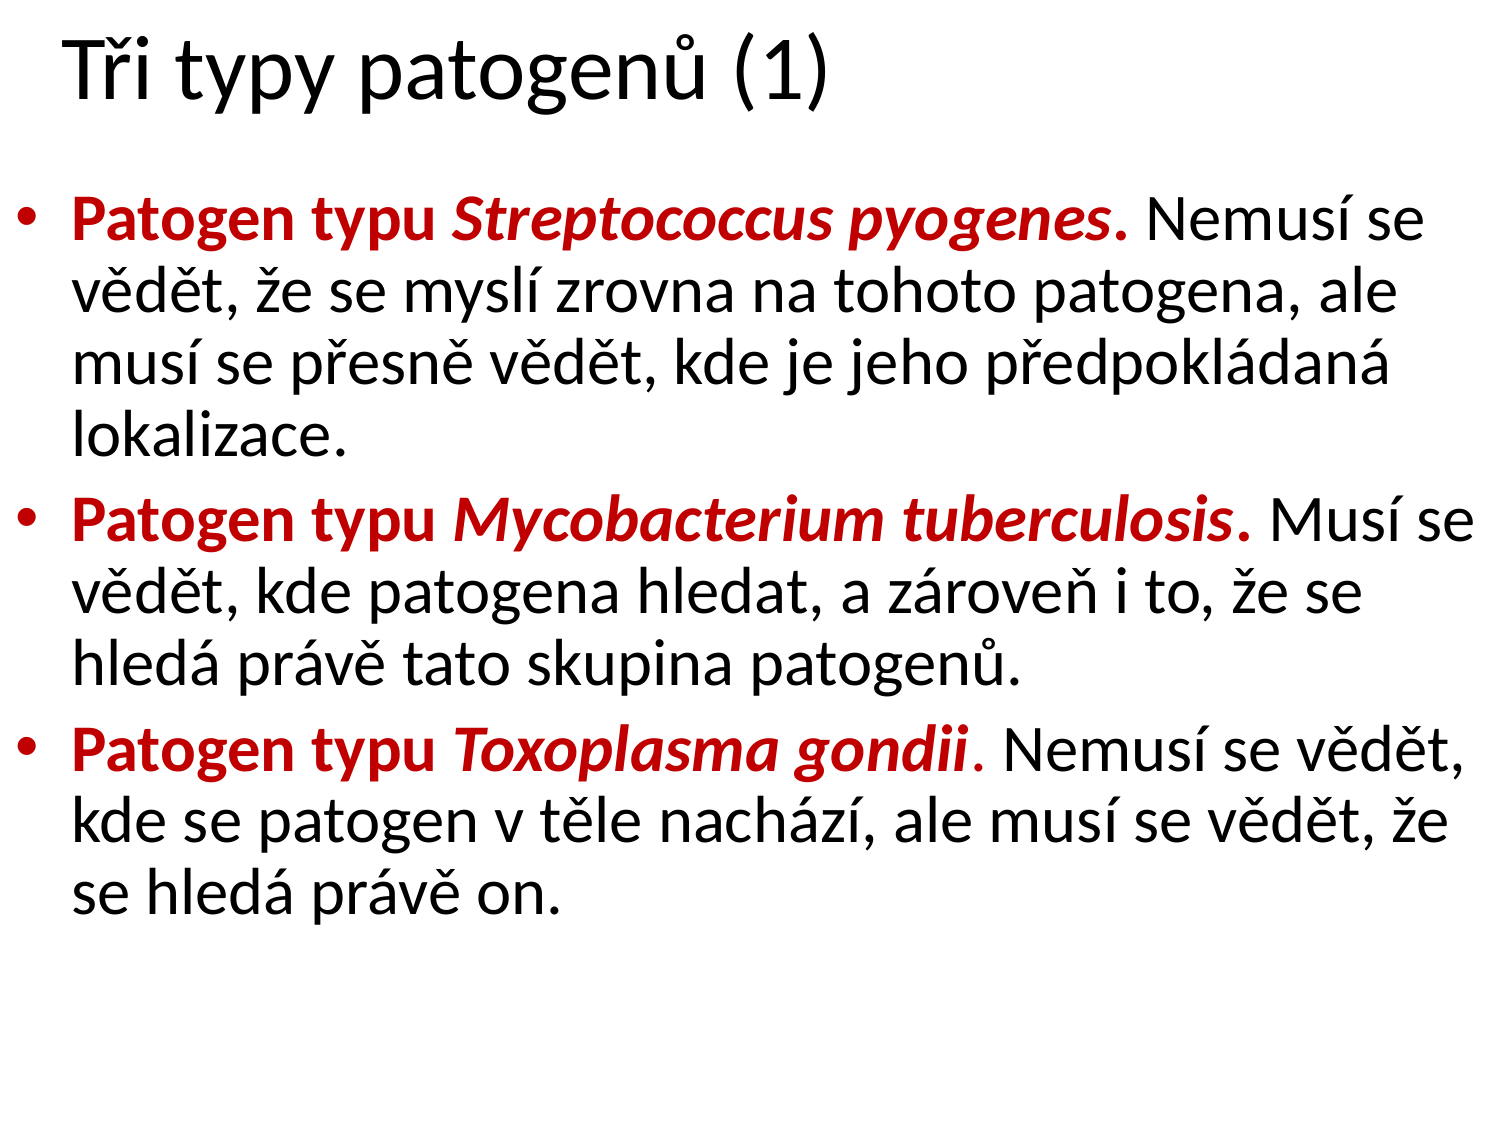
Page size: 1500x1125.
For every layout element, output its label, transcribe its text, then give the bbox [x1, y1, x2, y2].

list Patogen typu Streptococcus pyogenes. Nemusí se vědět, že se myslí zrovna na tohoto patogena, ale musí se přesně vědět, kde je jeho předpokládaná lokalizace. Patogen typu Mycobacterium tuberculosis. Musí se vědět, kde patogena hledat, a zároveň i to, že se hledá právě tato skupina patogenů. Patogen typu Toxoplasma gondii. Nemusí se vědět, kde se patogen v těle nachází, ale musí se vědět, že se hledá právě on. [0, 175, 1500, 1014]
title Tři typy patogenů (1) [46, 0, 1060, 125]
